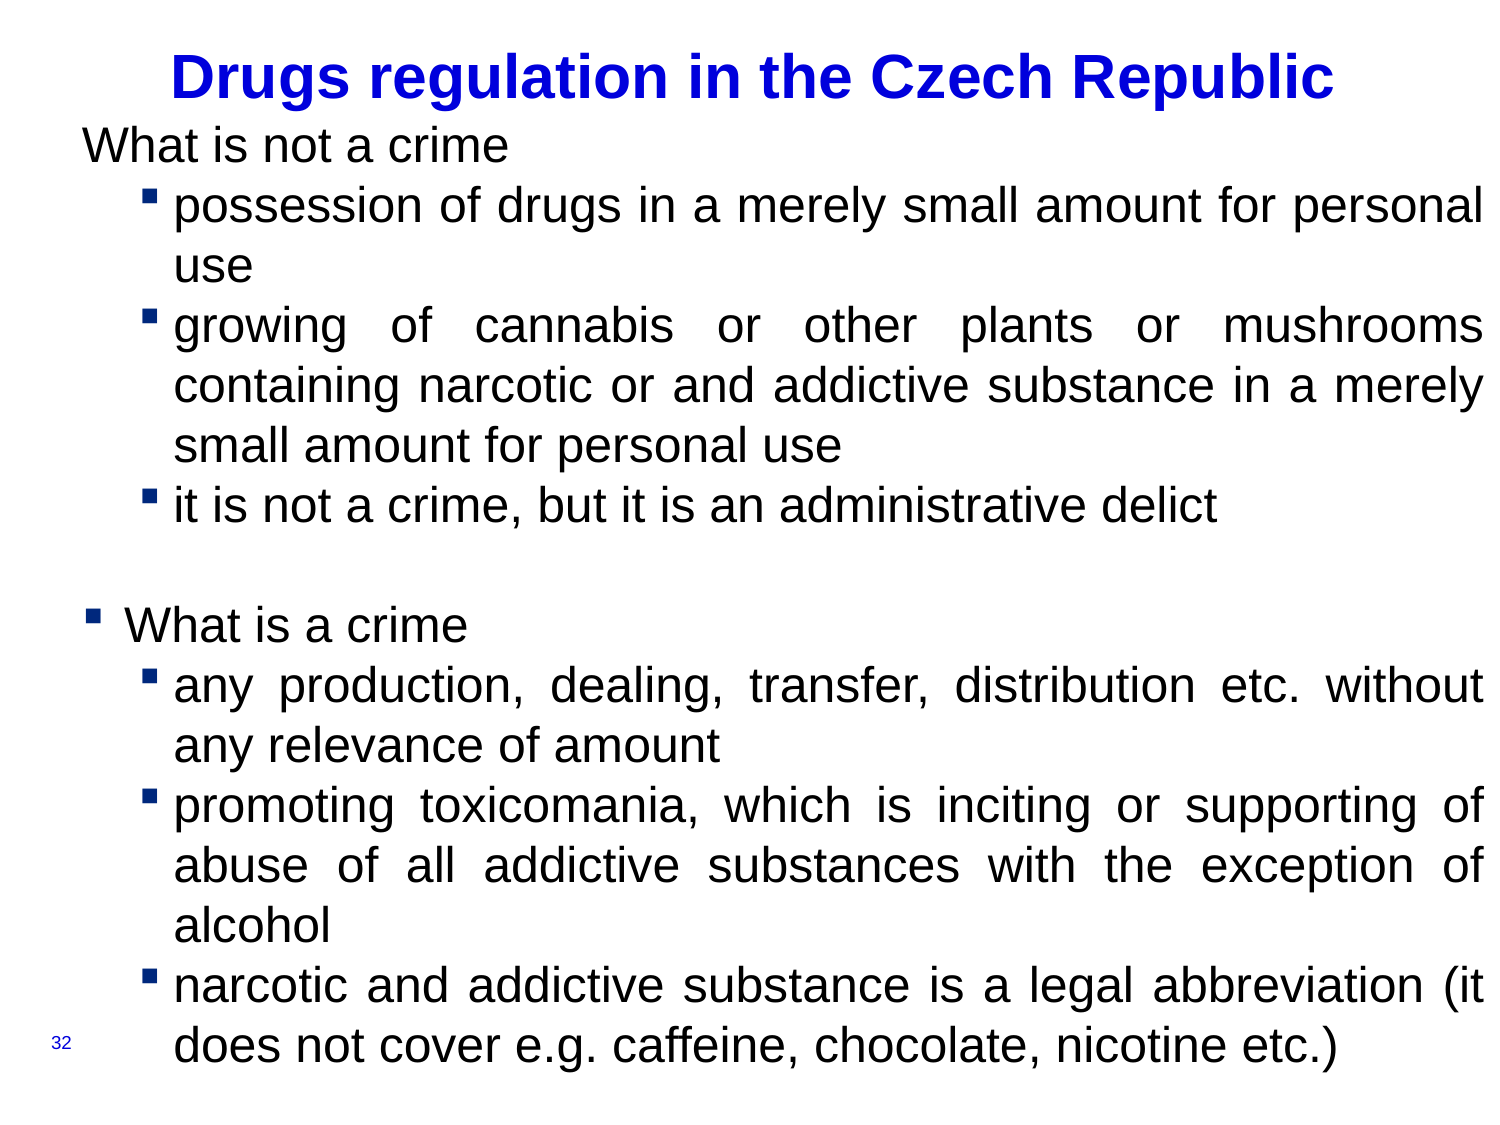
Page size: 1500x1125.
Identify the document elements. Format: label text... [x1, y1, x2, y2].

slide_number 32 [50, 1021, 82, 1063]
list What is not a crime possession of drugs in a merely small amount for personal use growing of cannabis or other plants or mushrooms containing narcotic or and addictive substance in a merely small amount for personal use it is not a crime, but it is an administrative delict What is a crime any production, dealing, transfer, distribution etc. without any relevance of amount promoting toxicomania, which is inciting or supporting of abuse of all addictive substances with the exception of alcohol narcotic and addictive substance is a legal abbreviation (it does not cover e.g. caffeine, chocolate, nicotine etc.) [81, 112, 1485, 788]
title Drugs regulation in the Czech Republic [81, 48, 1409, 112]
